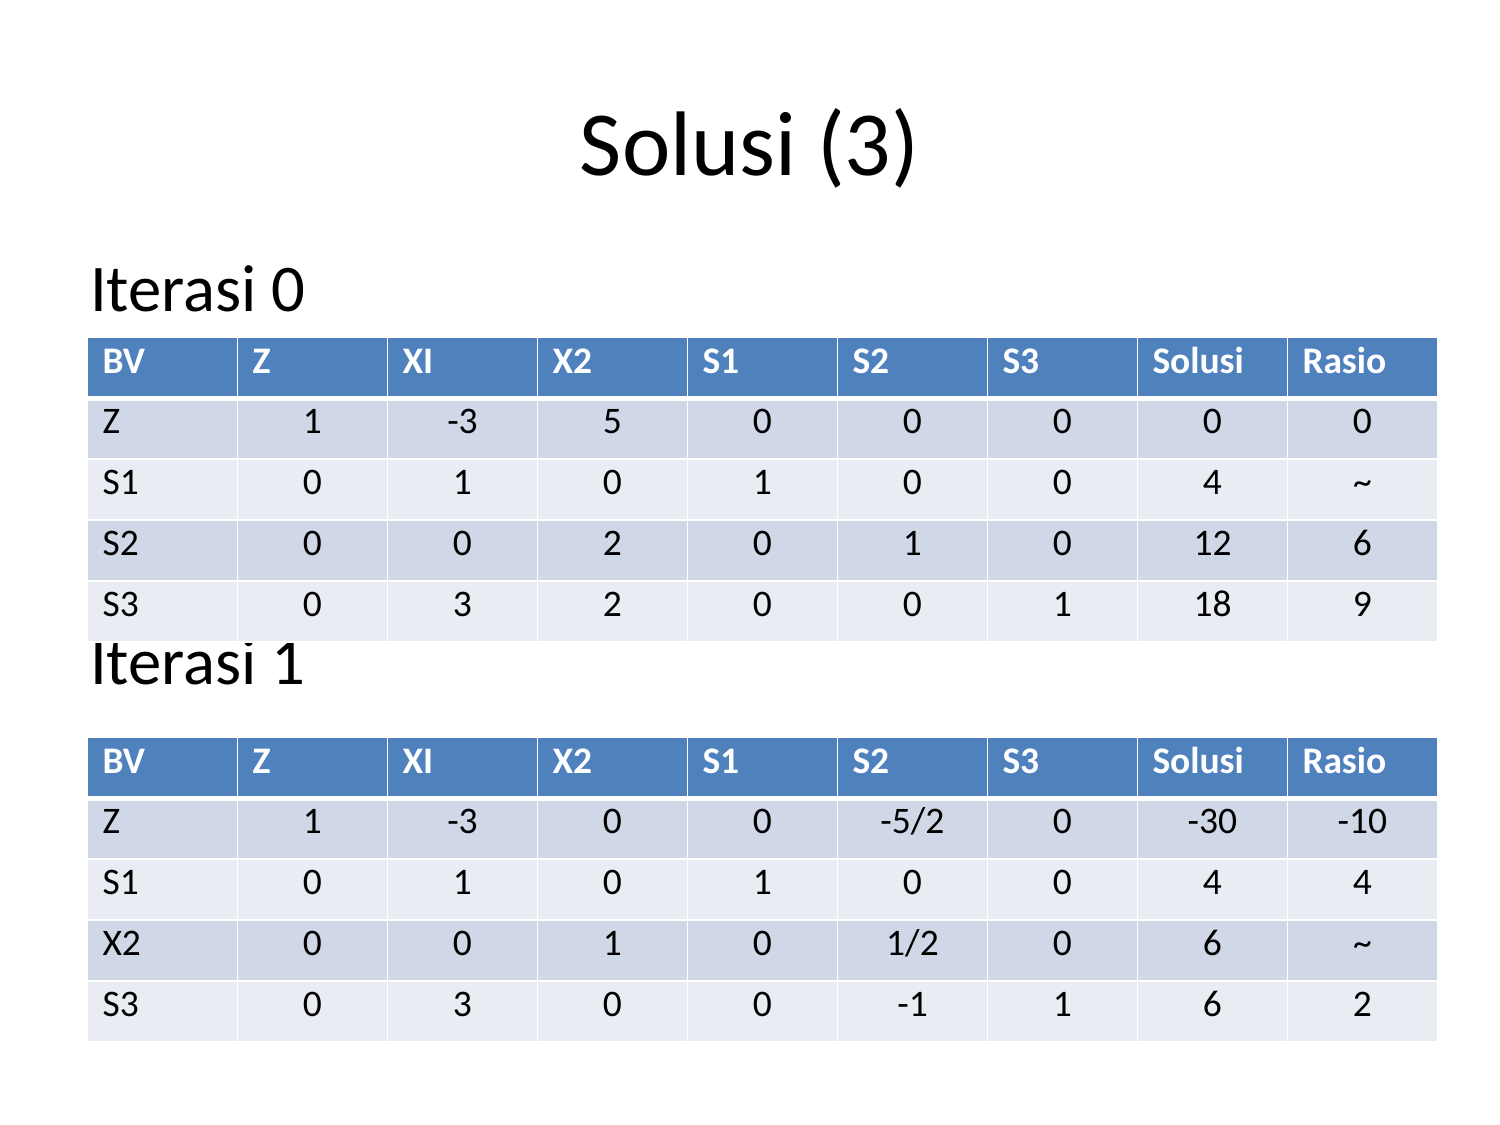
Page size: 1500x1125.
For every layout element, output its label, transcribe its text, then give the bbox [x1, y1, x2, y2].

table_cell 1 [238, 401, 387, 458]
table_cell X2 [88, 921, 237, 980]
table_cell ~ [1288, 921, 1437, 980]
table_cell 1 [688, 460, 837, 519]
table_cell 0 [688, 921, 837, 980]
table_cell -10 [1288, 801, 1437, 858]
table_cell 0 [688, 401, 837, 458]
table_header S1 [688, 338, 837, 396]
table_cell -30 [1138, 801, 1287, 858]
table_cell 1 [988, 982, 1137, 1041]
table_cell -5/2 [838, 801, 987, 858]
table_cell 1 [388, 860, 537, 919]
table_cell 0 [838, 582, 987, 641]
table_cell 0 [238, 582, 387, 641]
list Iterasi 0 Iterasi 1 [75, 237, 1425, 980]
title Solusi (3) [75, 45, 1425, 233]
table_cell 0 [988, 521, 1137, 580]
table_cell Z [88, 801, 237, 858]
table_cell 18 [1138, 582, 1287, 641]
table_cell 3 [388, 582, 537, 641]
table_cell 0 [688, 582, 837, 641]
table_cell 0 [538, 801, 687, 858]
table_cell 0 [238, 982, 387, 1041]
table_cell 0 [1138, 401, 1287, 458]
table_cell 0 [238, 460, 387, 519]
table_cell 0 [838, 860, 987, 919]
table_cell S1 [88, 860, 237, 919]
table_cell 1/2 [838, 921, 987, 980]
table_cell 6 [1288, 521, 1437, 580]
table_cell 0 [538, 860, 687, 919]
table_header Z [238, 338, 387, 396]
table_cell 1 [838, 521, 987, 580]
table_cell 0 [388, 521, 537, 580]
table_cell 0 [988, 460, 1137, 519]
table_cell 1 [238, 801, 387, 858]
table_cell 0 [688, 521, 837, 580]
table_header Solusi [1138, 338, 1287, 396]
table_cell S3 [88, 582, 237, 641]
table_cell 2 [1288, 982, 1437, 1041]
table_cell 12 [1138, 521, 1287, 580]
table_cell 0 [688, 801, 837, 858]
table_cell 5 [538, 401, 687, 458]
table_header BV [88, 338, 237, 396]
table_cell 2 [538, 521, 687, 580]
table_header X2 [538, 338, 687, 396]
table_cell 0 [688, 982, 837, 1041]
table_header XI [388, 338, 537, 396]
table_cell 2 [538, 582, 687, 641]
table_cell 0 [538, 982, 687, 1041]
table_cell 0 [388, 921, 537, 980]
table_cell -1 [838, 982, 987, 1041]
table_header S3 [988, 738, 1137, 796]
table_header S2 [838, 338, 987, 396]
table_header XI [388, 738, 537, 796]
table_header BV [88, 738, 237, 796]
table_header S2 [838, 738, 987, 796]
table_cell 0 [238, 860, 387, 919]
table_cell S2 [88, 521, 237, 580]
table_cell 1 [538, 921, 687, 980]
table_header X2 [538, 738, 687, 796]
table_cell 0 [538, 460, 687, 519]
table_cell 6 [1138, 921, 1287, 980]
table_cell 0 [988, 860, 1137, 919]
table_header Z [238, 738, 387, 796]
table_cell 0 [238, 521, 387, 580]
table_cell -3 [388, 401, 537, 458]
table_cell 1 [688, 860, 837, 919]
table_cell 6 [1138, 982, 1287, 1041]
table_cell S1 [88, 460, 237, 519]
table_header S1 [688, 738, 837, 796]
table_cell 0 [988, 921, 1137, 980]
table_header Rasio [1288, 338, 1437, 396]
table_header Rasio [1288, 738, 1437, 796]
table_cell 1 [988, 582, 1137, 641]
table_cell 0 [988, 401, 1137, 458]
table_cell -3 [388, 801, 537, 858]
table_cell 0 [838, 460, 987, 519]
table_cell 4 [1138, 460, 1287, 519]
table_cell 0 [238, 921, 387, 980]
table_cell S3 [88, 982, 237, 1041]
table_cell 1 [388, 460, 537, 519]
table_cell 0 [1288, 401, 1437, 458]
table_cell 9 [1288, 582, 1437, 641]
table_cell 4 [1138, 860, 1287, 919]
table_cell 0 [838, 401, 987, 458]
table_header Solusi [1138, 738, 1287, 796]
table_cell ~ [1288, 460, 1437, 519]
table_cell 0 [988, 801, 1137, 858]
table_cell Z [88, 401, 237, 458]
table_header S3 [988, 338, 1137, 396]
table_cell 4 [1288, 860, 1437, 919]
table_cell 3 [388, 982, 537, 1041]
